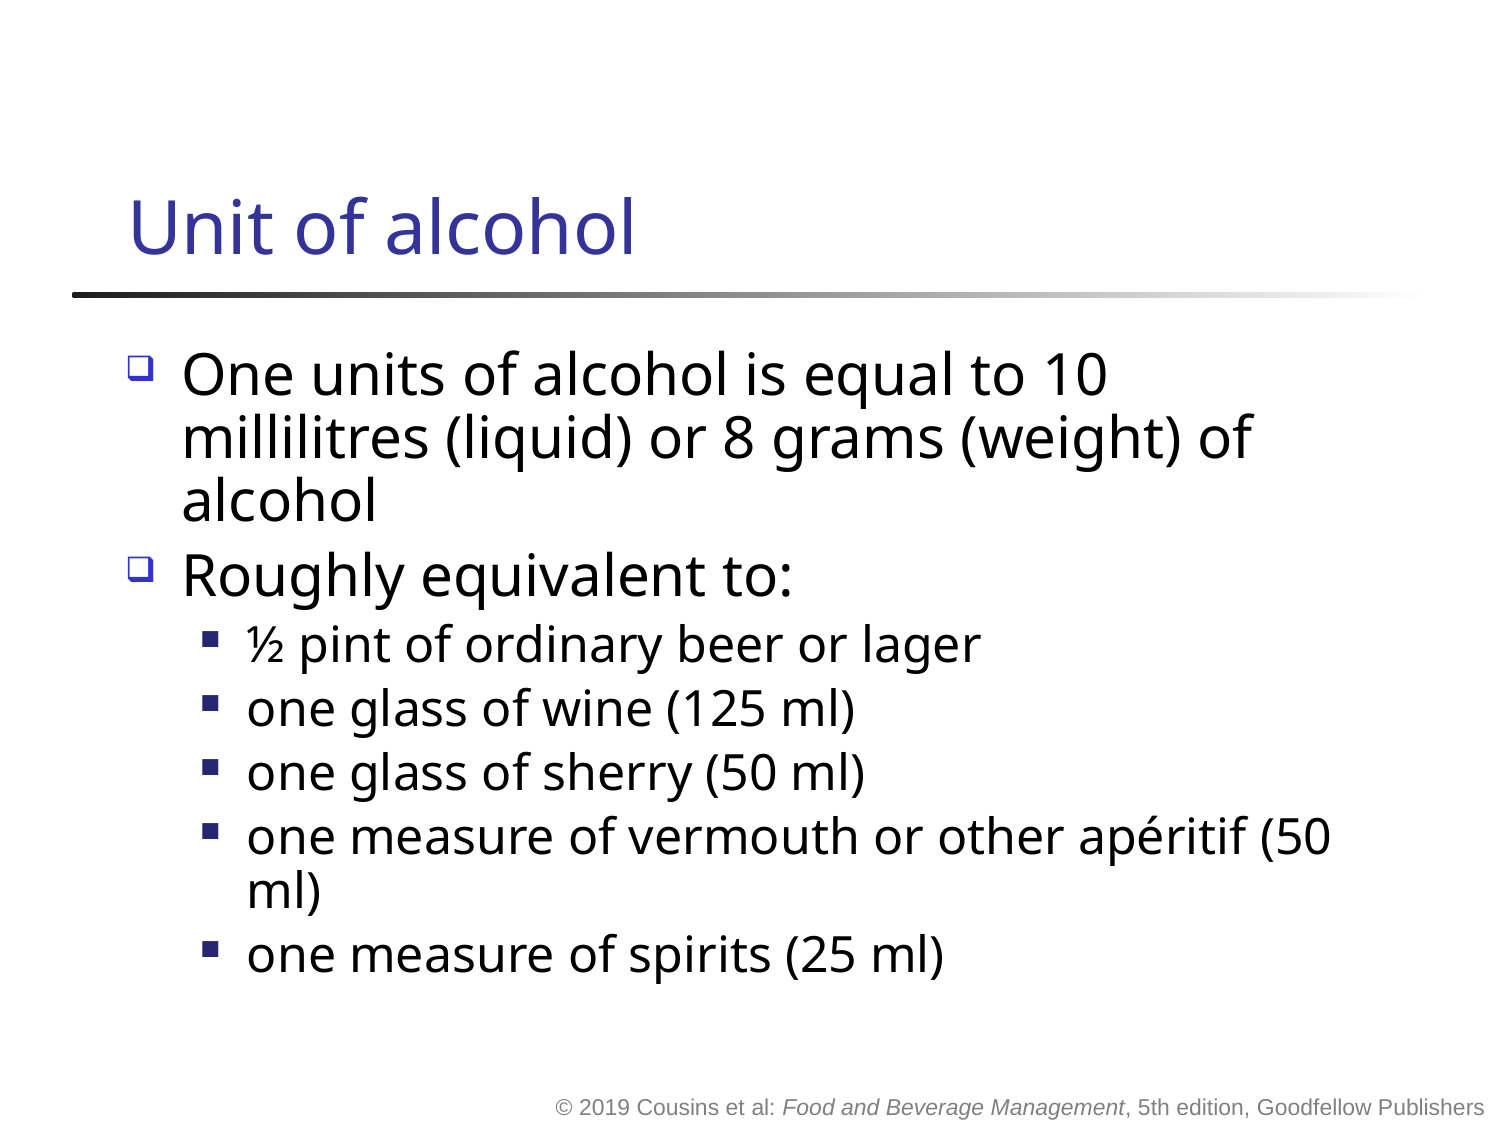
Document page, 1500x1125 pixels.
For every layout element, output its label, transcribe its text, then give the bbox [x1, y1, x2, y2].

list One units of alcohol is equal to 10 millilitres (liquid) or 8 grams (weight) of alcohol Roughly equivalent to: ½ pint of ordinary beer or lager one glass of wine (125 ml) one glass of sherry (50 ml) one measure of vermouth or other apéritif (50 ml) one measure of spirits (25 ml) [109, 338, 1385, 1014]
title Unit of alcohol [112, 90, 1391, 278]
